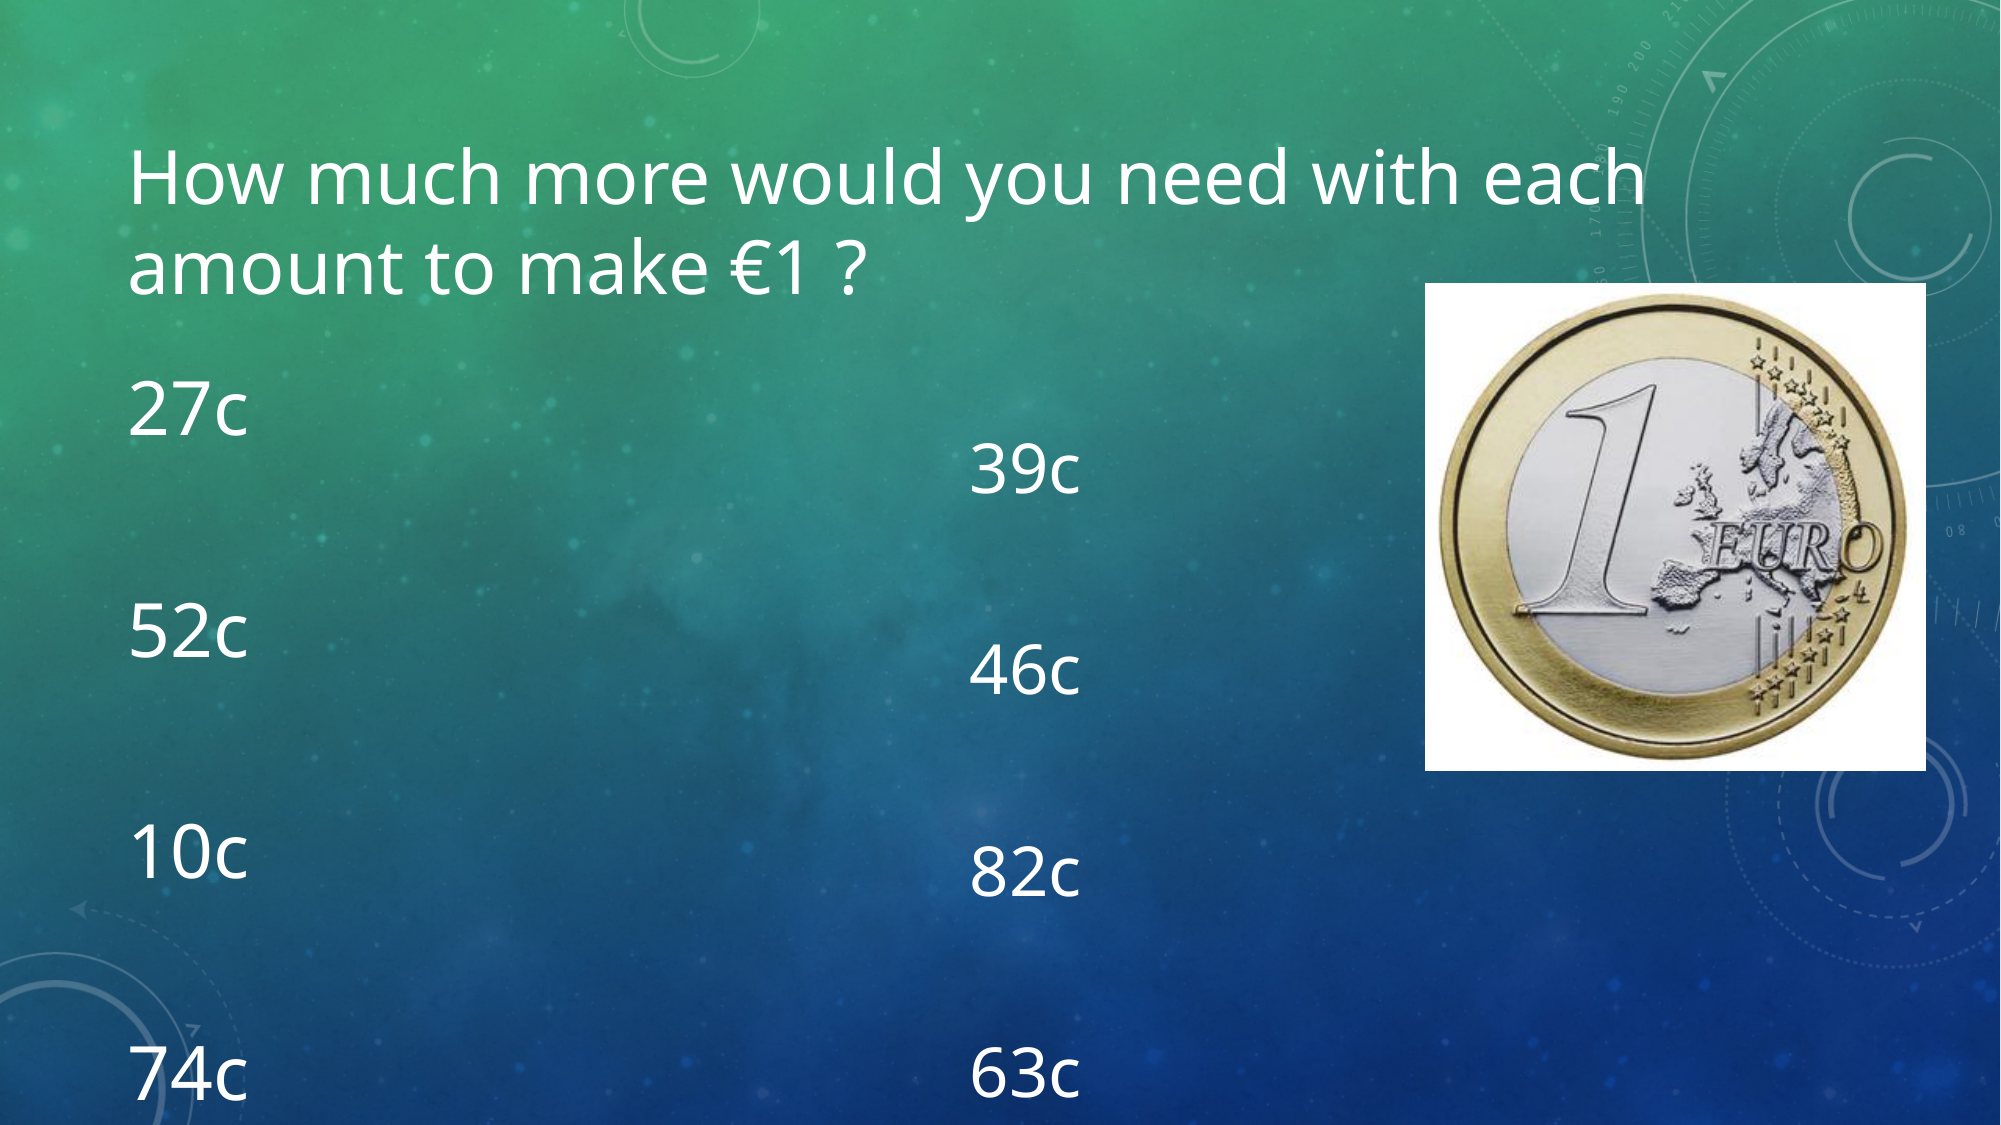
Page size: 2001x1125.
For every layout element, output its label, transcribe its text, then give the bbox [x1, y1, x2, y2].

picture [0, 0, 2001, 1125]
list 27c 52c 10c 74c [112, 351, 1012, 1125]
list 39c 46c 82c 63c [955, 416, 1815, 1125]
title How much more would you need with each amount to make €1 ? [112, 99, 1775, 339]
